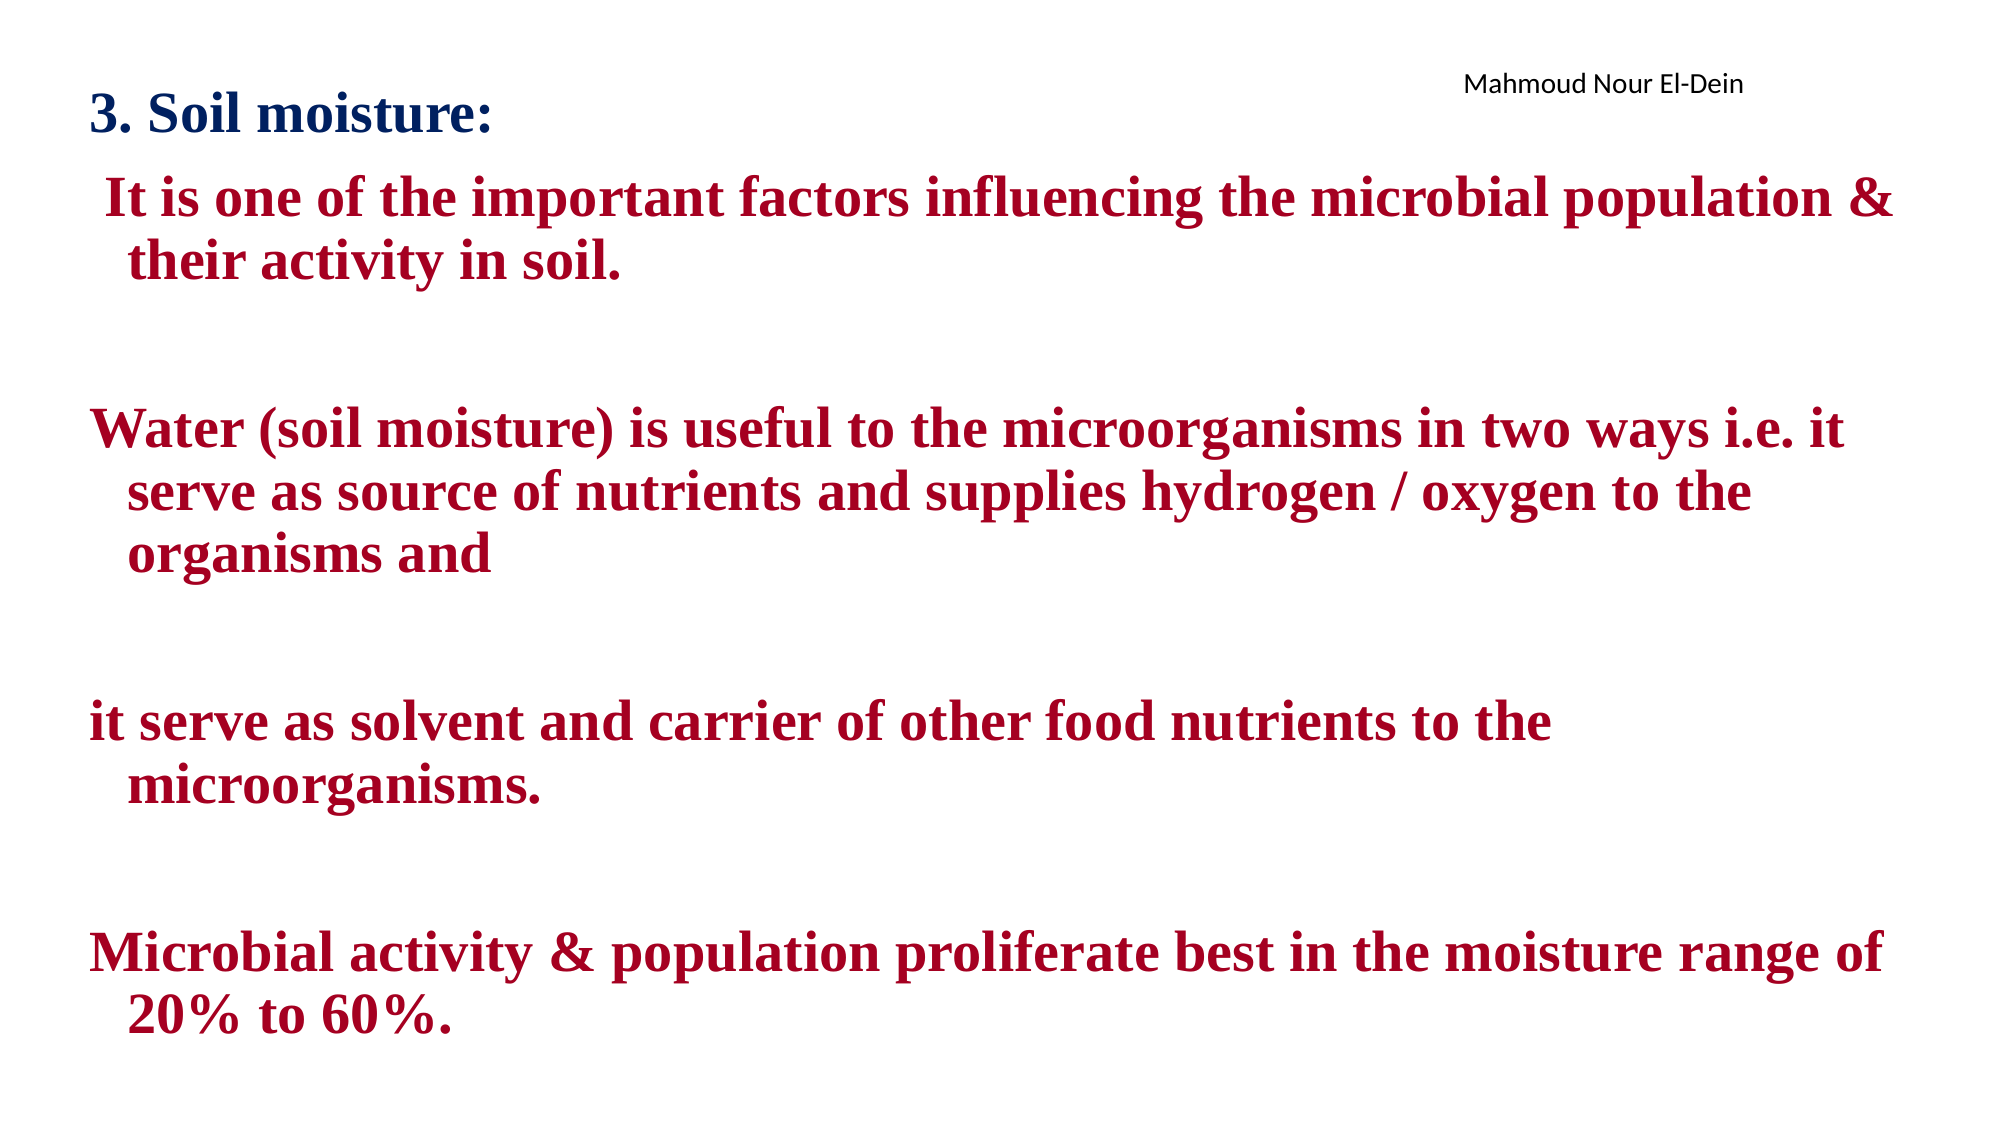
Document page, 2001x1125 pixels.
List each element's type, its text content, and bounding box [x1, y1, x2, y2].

text_box 3. Soil moisture: It is one of the important factors influencing the microbial population & their activity in soil. Water (soil moisture) is useful to the microorganisms in two ways i.e. it serve as source of nutrients and supplies hydrogen / oxygen to the organisms and it serve as solvent and carrier of other food nutrients to the microorganisms. Microbial activity & population proliferate best in the moisture range of 20% to 60%. [75, 75, 1948, 1088]
